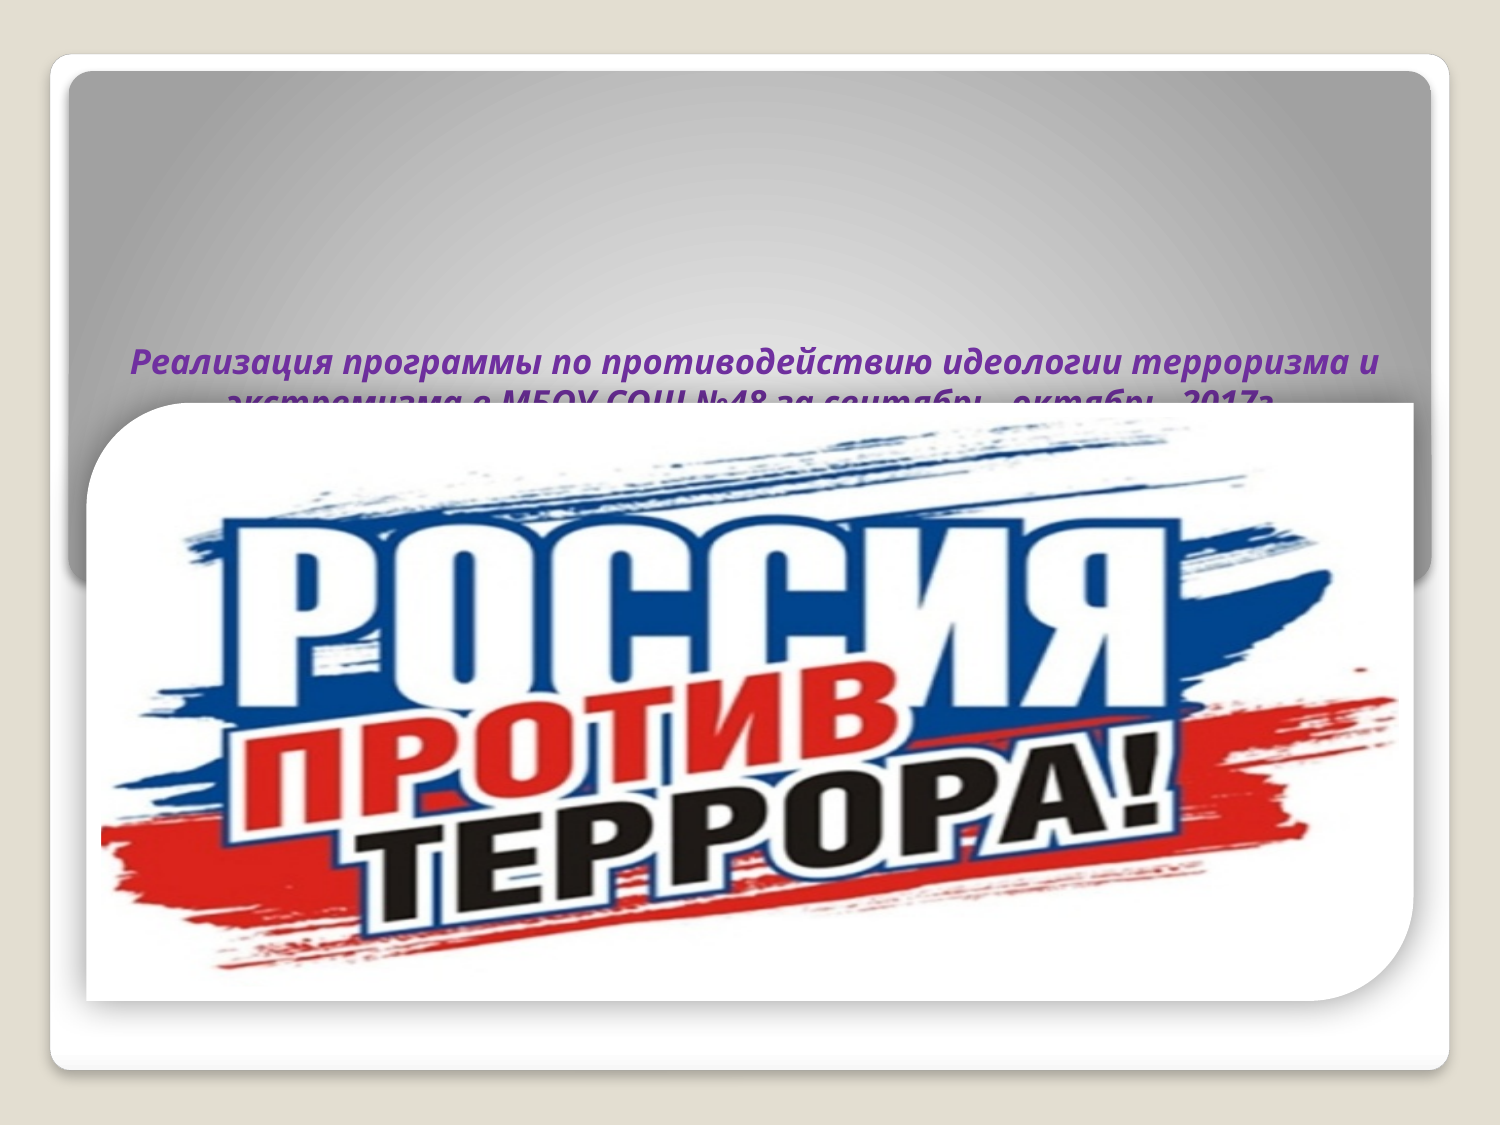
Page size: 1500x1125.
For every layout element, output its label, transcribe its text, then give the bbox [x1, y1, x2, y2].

picture [93, 409, 1407, 994]
title Реализация программы по противодействию идеологии терроризма и экстремизма в МБОУ СОШ №48 за сентябрь -октябрь 2017г. [117, 175, 1393, 400]
